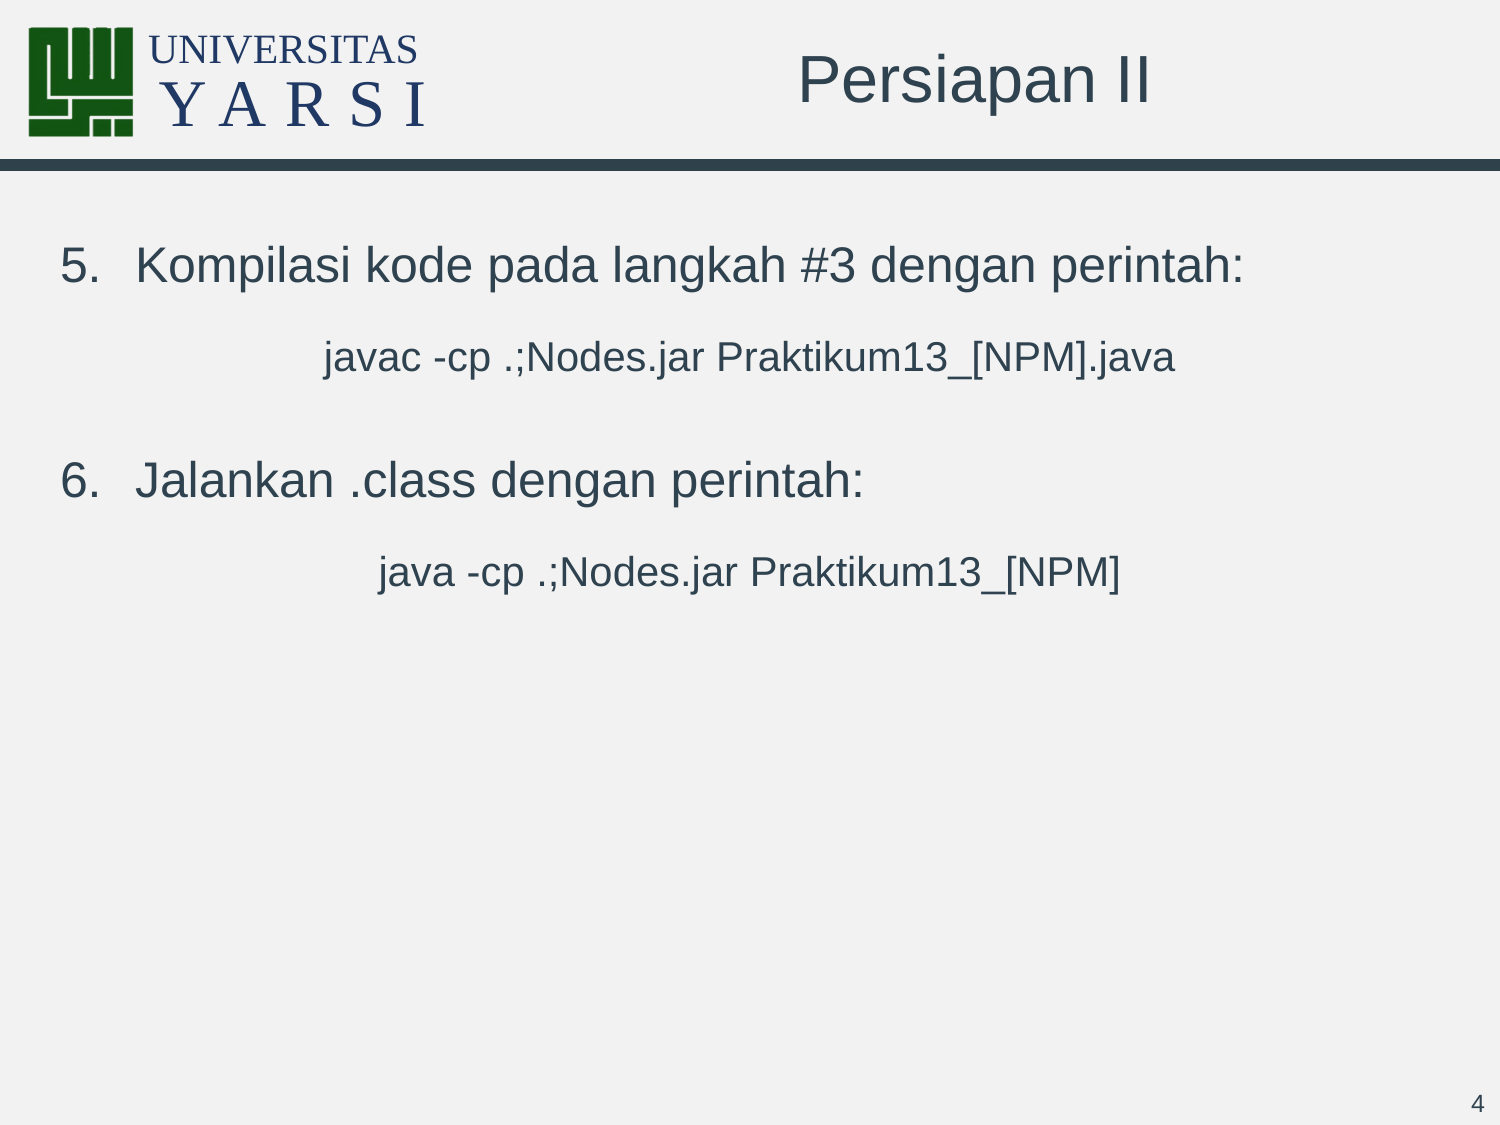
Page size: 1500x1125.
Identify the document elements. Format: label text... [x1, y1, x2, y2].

list Kompilasi kode pada langkah #3 dengan perintah: javac -cp .;Nodes.jar Praktikum13_[NPM].java Jalankan .class dengan perintah: java -cp .;Nodes.jar Praktikum13_[NPM] [45, 195, 1455, 1050]
picture [15, 16, 144, 150]
title Persiapan II [495, 29, 1455, 121]
